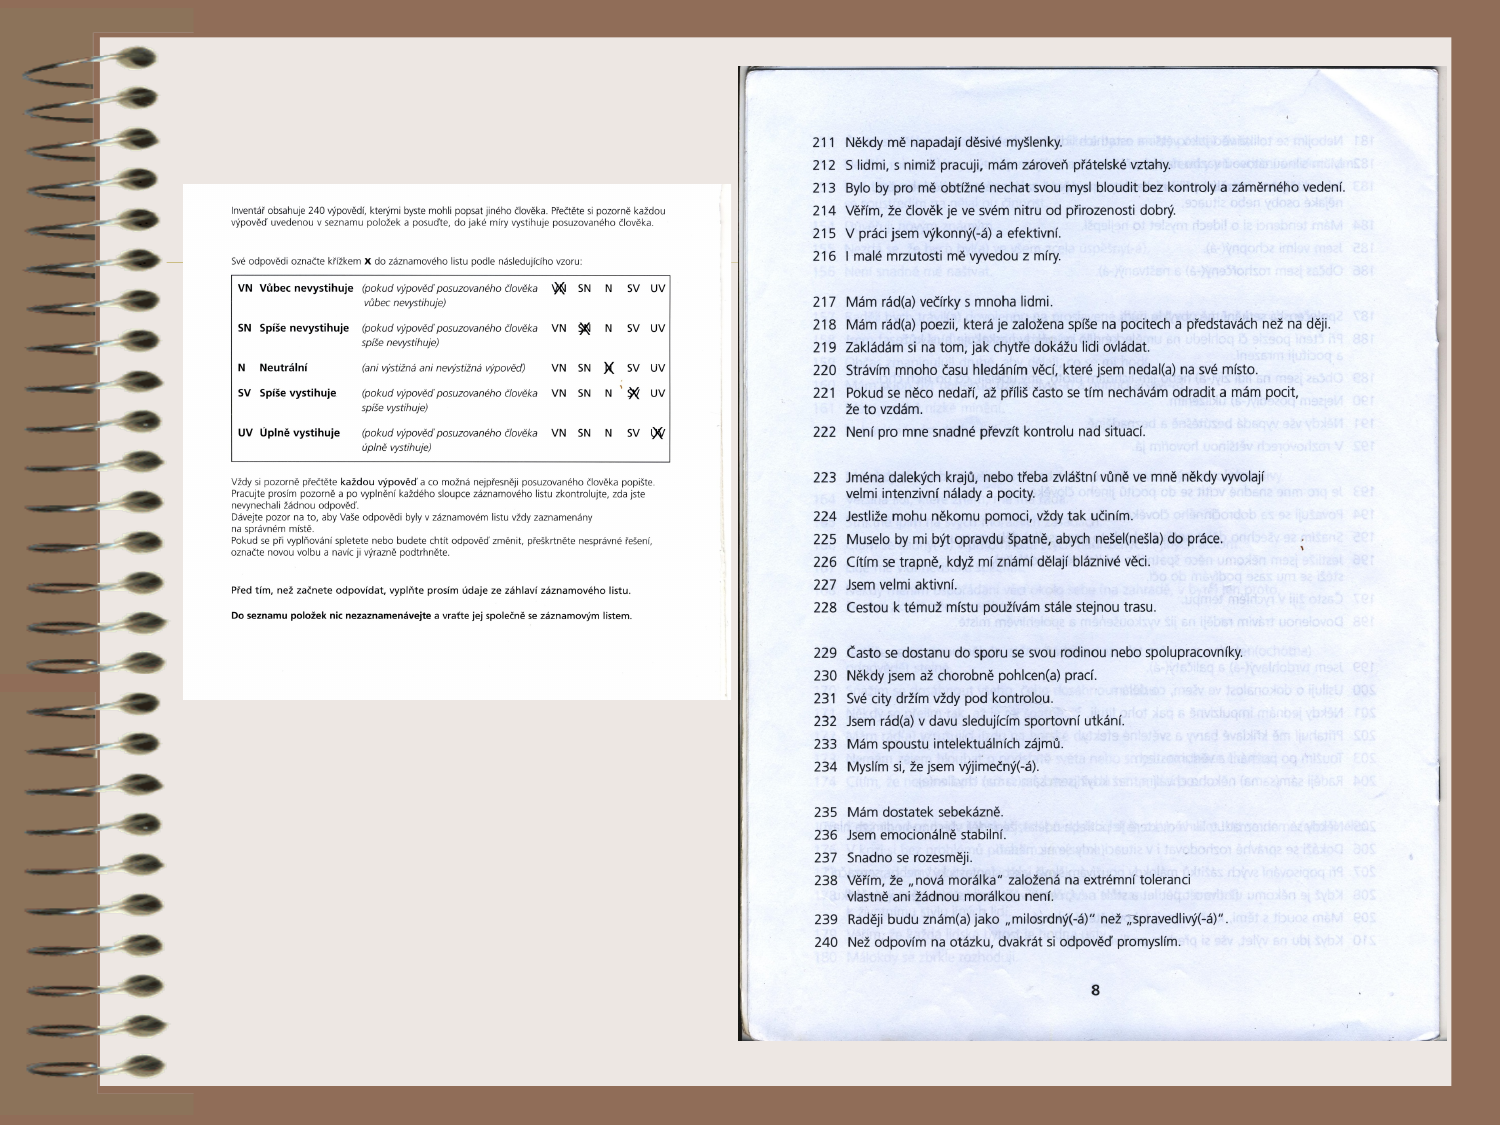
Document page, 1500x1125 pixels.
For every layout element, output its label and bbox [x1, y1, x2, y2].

picture [0, 8, 732, 1115]
picture [737, 66, 1448, 1041]
